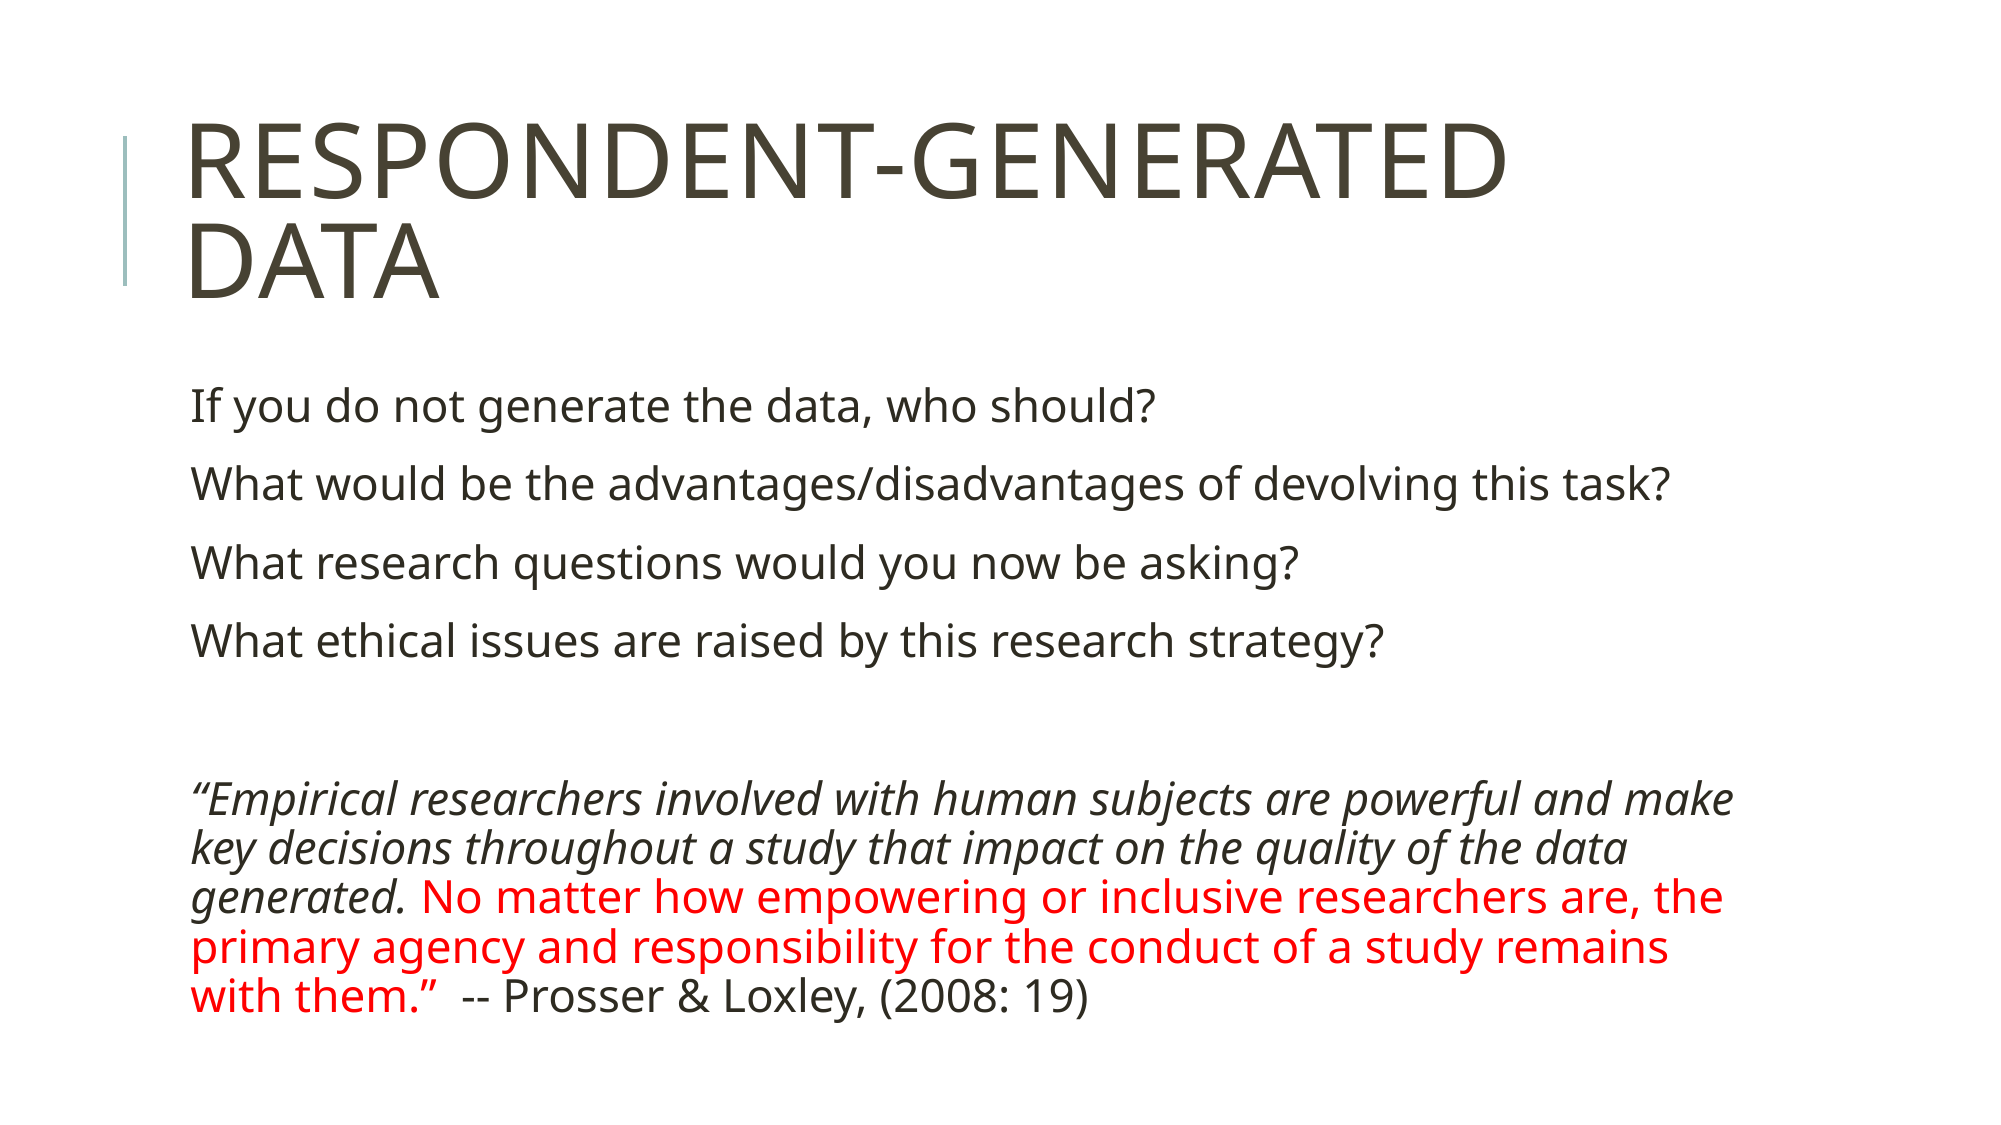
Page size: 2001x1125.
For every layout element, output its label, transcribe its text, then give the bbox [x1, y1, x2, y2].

list If you do not generate the data, who should? What would be the advantages/disadvantages of devolving this task? What research questions would you now be asking? What ethical issues are raised by this research strategy? “Empirical researchers involved with human subjects are powerful and make key decisions throughout a study that impact on the quality of the data generated. No matter how empowering or inclusive researchers are, the primary agency and responsibility for the conduct of a study remains with them.” -- Prosser & Loxley, (2008: 19) [168, 375, 1763, 1035]
title respondent-generated data [168, 96, 1763, 342]
